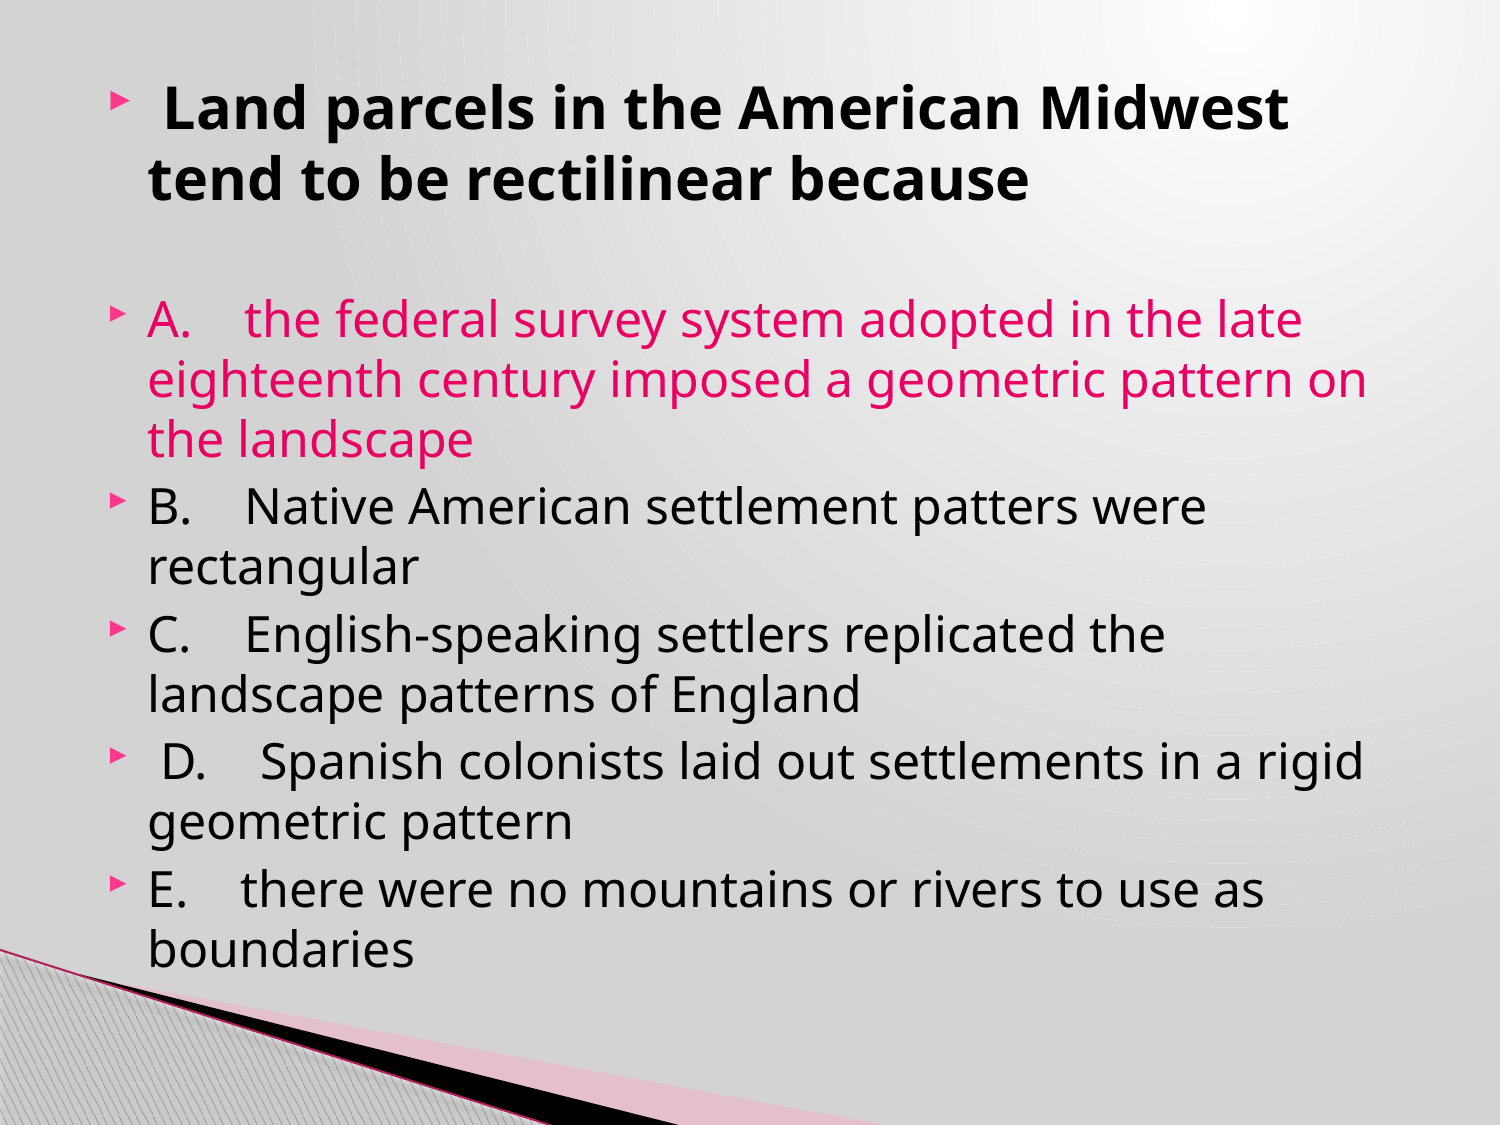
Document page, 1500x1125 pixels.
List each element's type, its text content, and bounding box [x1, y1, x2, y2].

list Land parcels in the American Midwest tend to be rectilinear because A. the federal survey system adopted in the late eighteenth century imposed a geometric pattern on the landscape B. Native American settlement patters were rectangular C. English-speaking settlers replicated the landscape patterns of England D. Spanish colonists laid out settlements in a rigid geometric pattern E. there were no mountains or rivers to use as boundaries [75, 62, 1425, 986]
